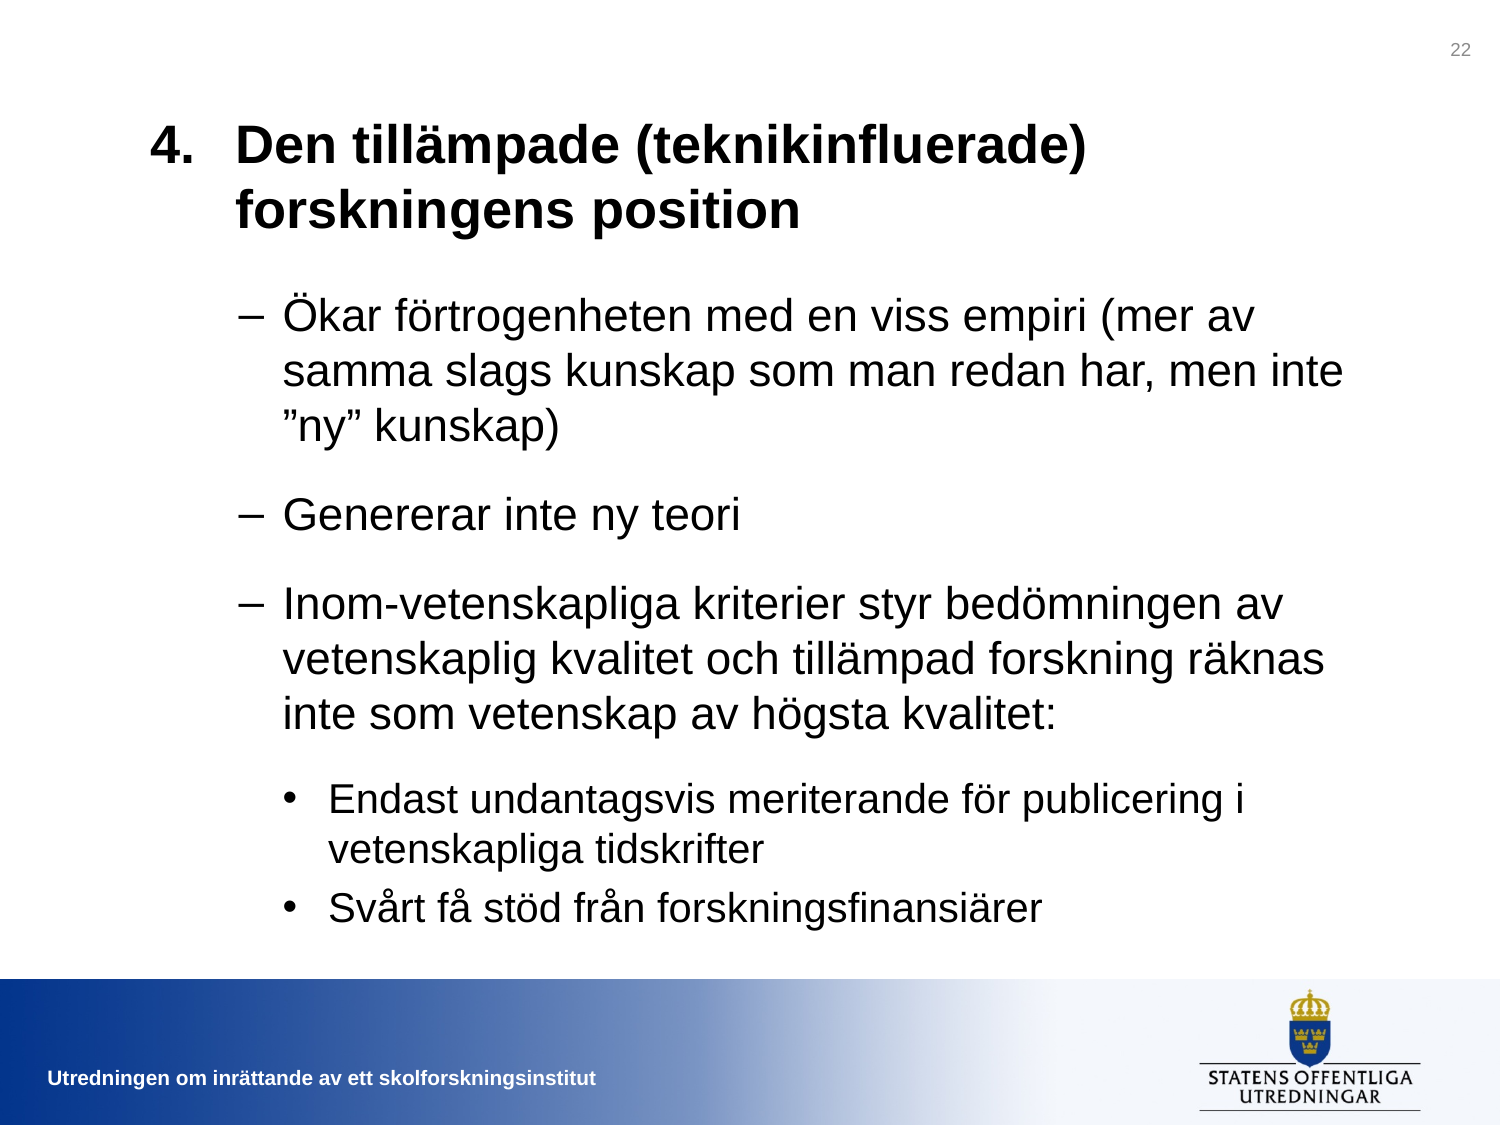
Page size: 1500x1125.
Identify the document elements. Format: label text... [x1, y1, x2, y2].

picture [0, 979, 1500, 1125]
slide_number 22 [1427, 19, 1495, 79]
list Den tillämpade (teknikinfluerade) forskningens position Ökar förtrogenheten med en viss empiri (mer av samma slags kunskap som man redan har, men inte ”ny” kunskap) Genererar inte ny teori Inom-vetenskapliga kriterier styr bedömningen av vetenskaplig kvalitet och tillämpad forskning räknas inte som vetenskap av högsta kvalitet: Endast undantagsvis meriterande för publicering i vetenskapliga tidskrifter Svårt få stöd från forskningsfinansiärer [135, 101, 1371, 965]
